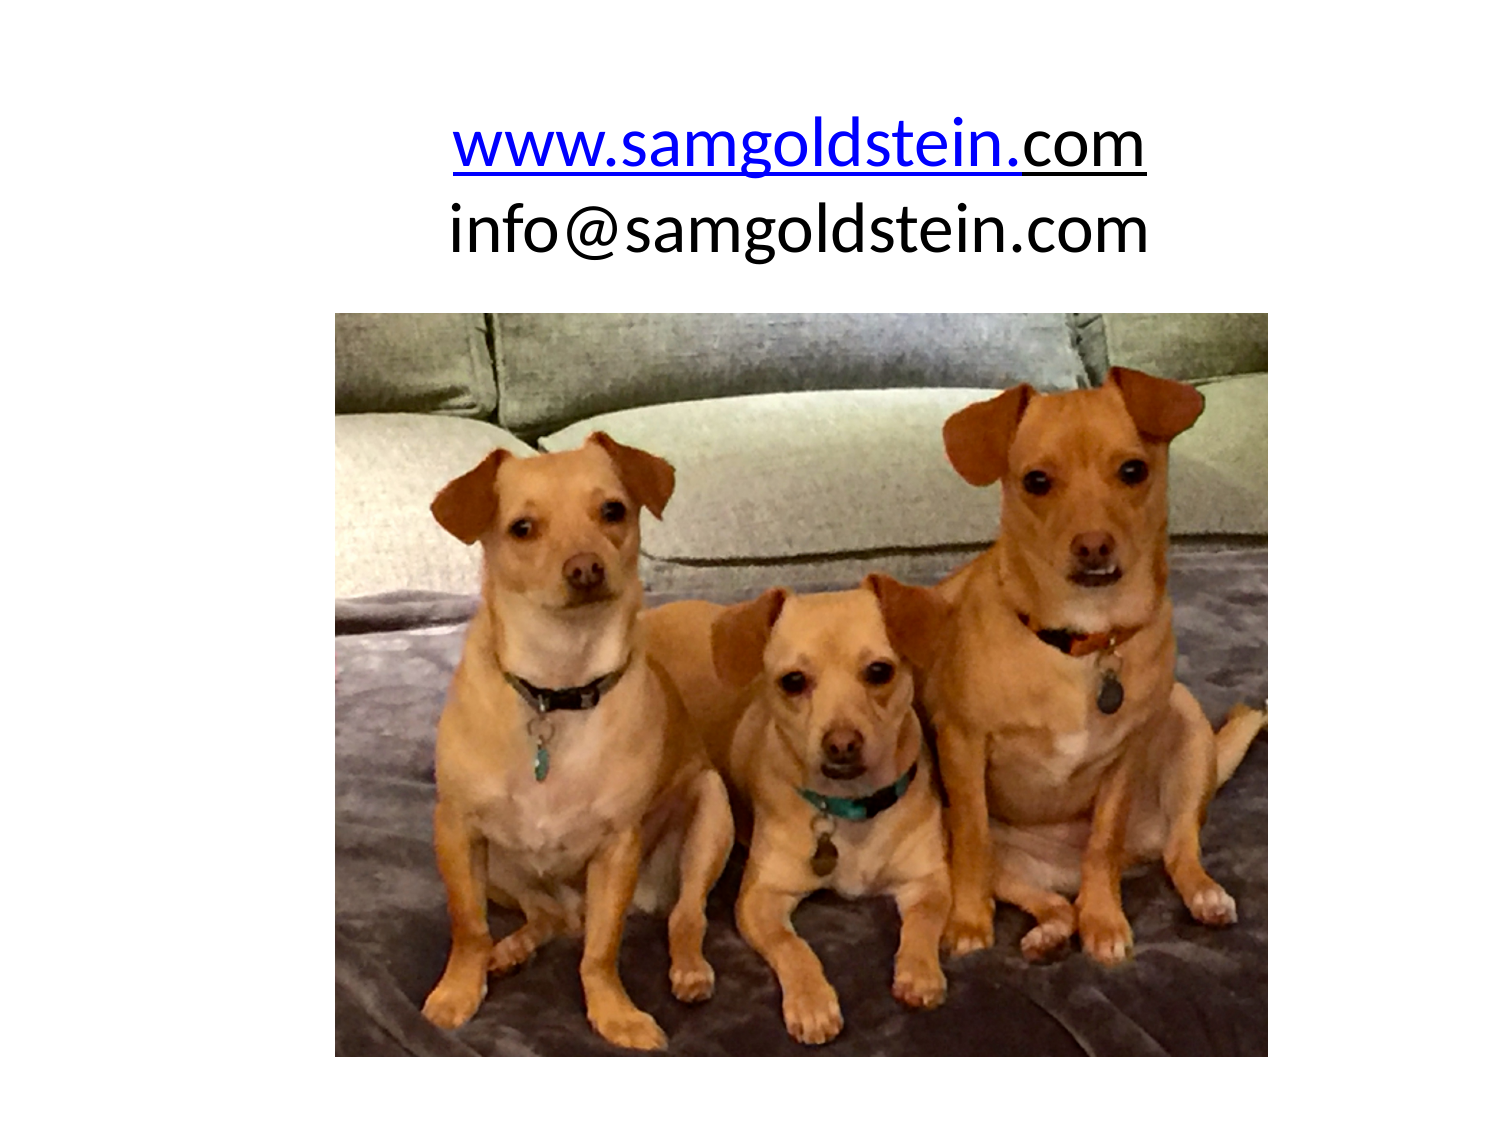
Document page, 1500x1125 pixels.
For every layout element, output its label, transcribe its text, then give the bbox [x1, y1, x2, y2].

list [126, 313, 1477, 1057]
title www.samgoldstein.com info@samgoldstein.com [174, 87, 1425, 275]
